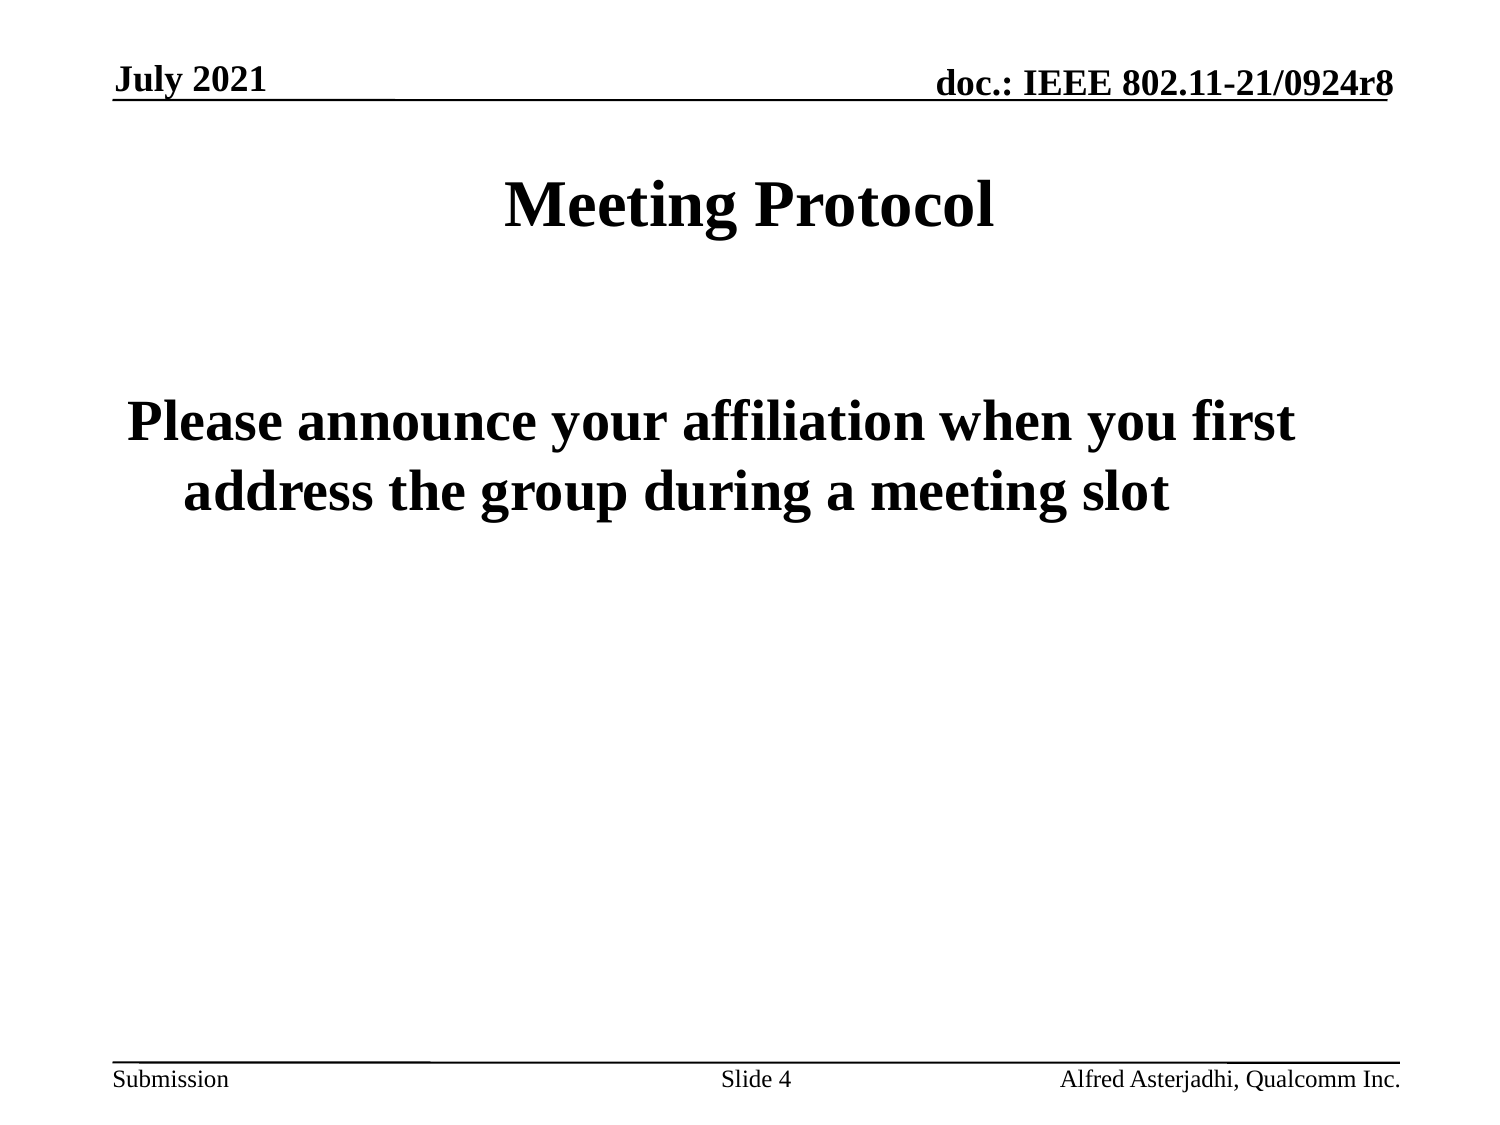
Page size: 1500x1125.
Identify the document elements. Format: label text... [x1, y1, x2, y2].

list Please announce your affiliation when you first address the group during a meeting slot [112, 374, 1388, 513]
title Meeting Protocol [112, 112, 1388, 288]
footer Alfred Asterjadhi, Qualcomm Inc. [878, 1061, 1402, 1093]
slide_number Slide 4 [712, 1061, 800, 1123]
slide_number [114, 54, 493, 100]
